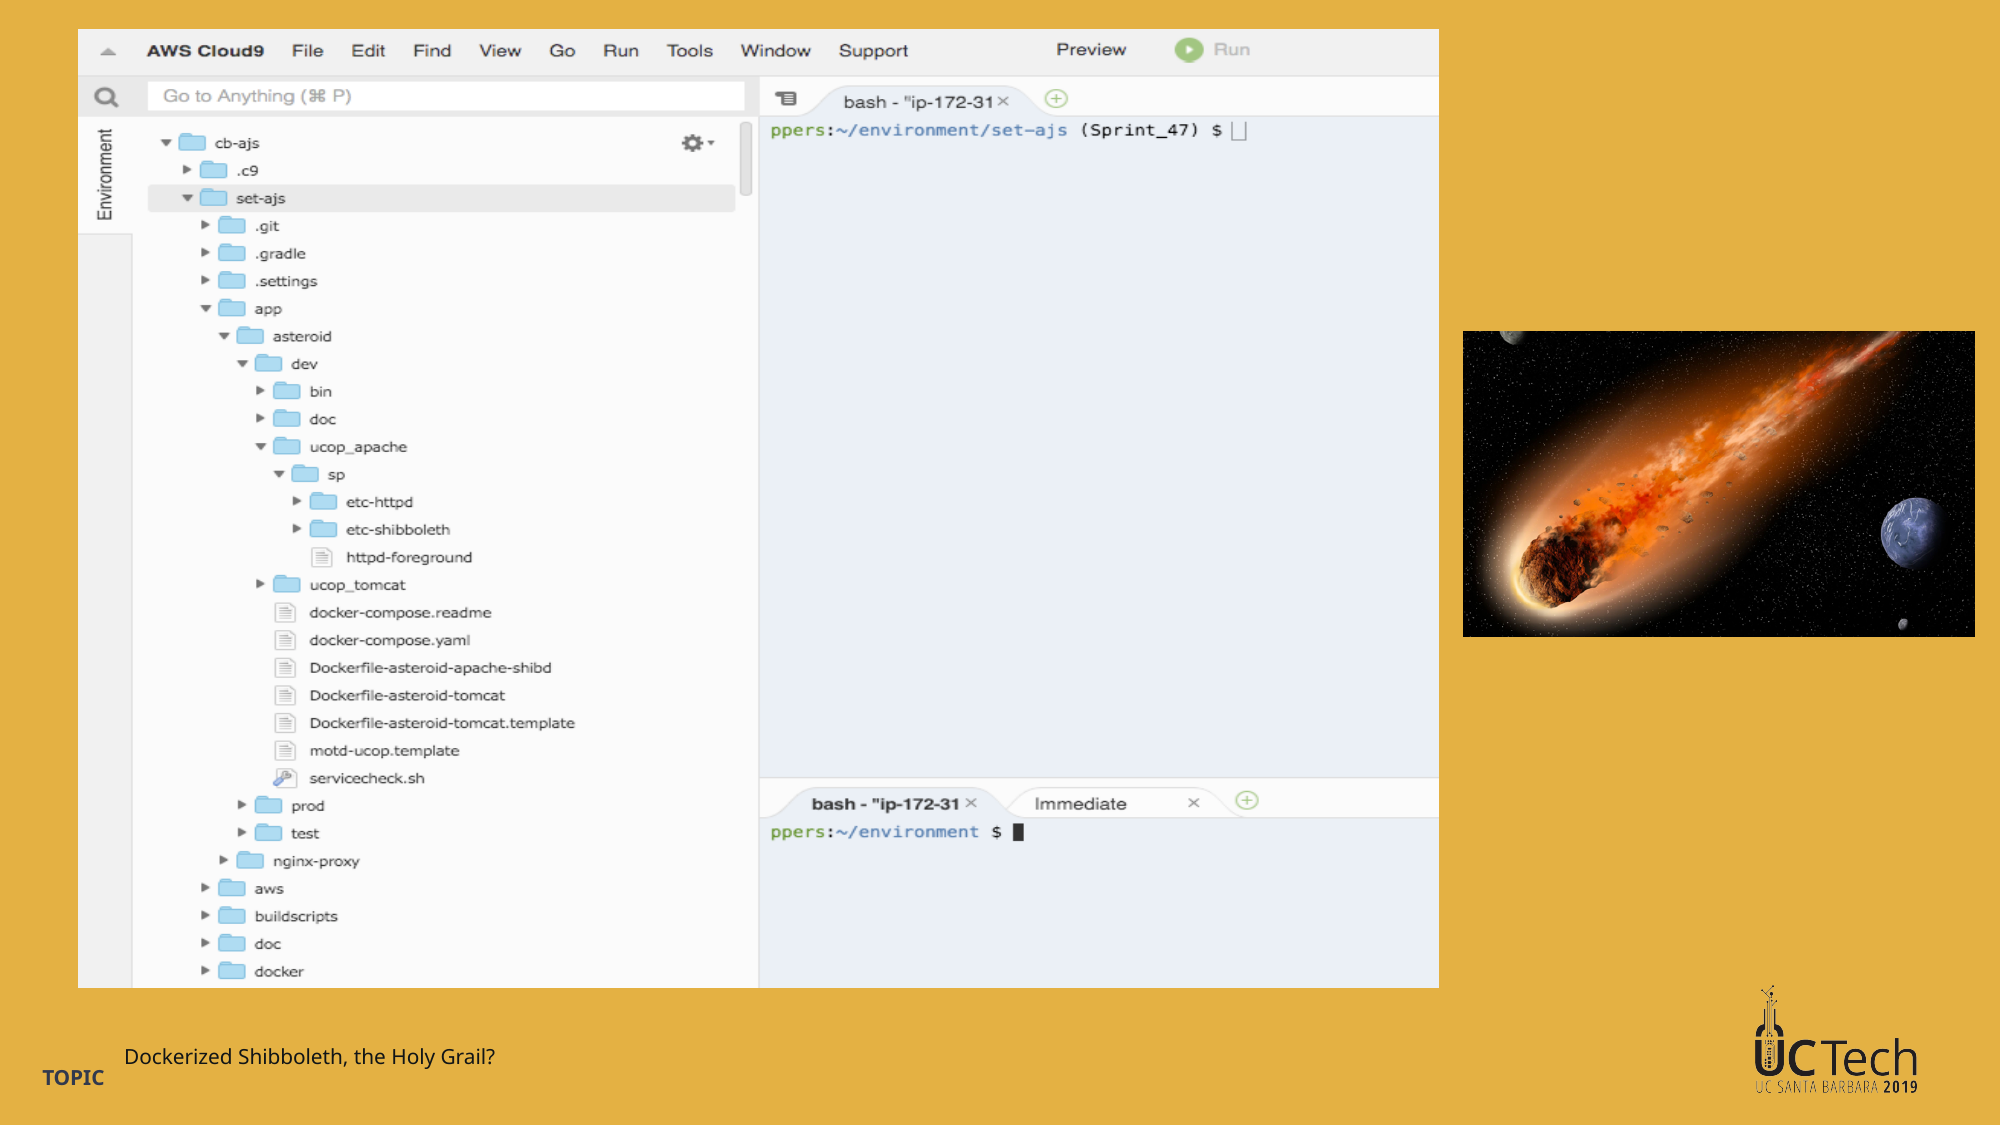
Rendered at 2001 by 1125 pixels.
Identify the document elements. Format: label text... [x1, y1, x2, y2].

picture [1755, 985, 1917, 1093]
picture [1462, 331, 1976, 637]
picture [77, 28, 1439, 989]
text_box Dockerized Shibboleth, the Holy Grail? [109, 1008, 1073, 1100]
